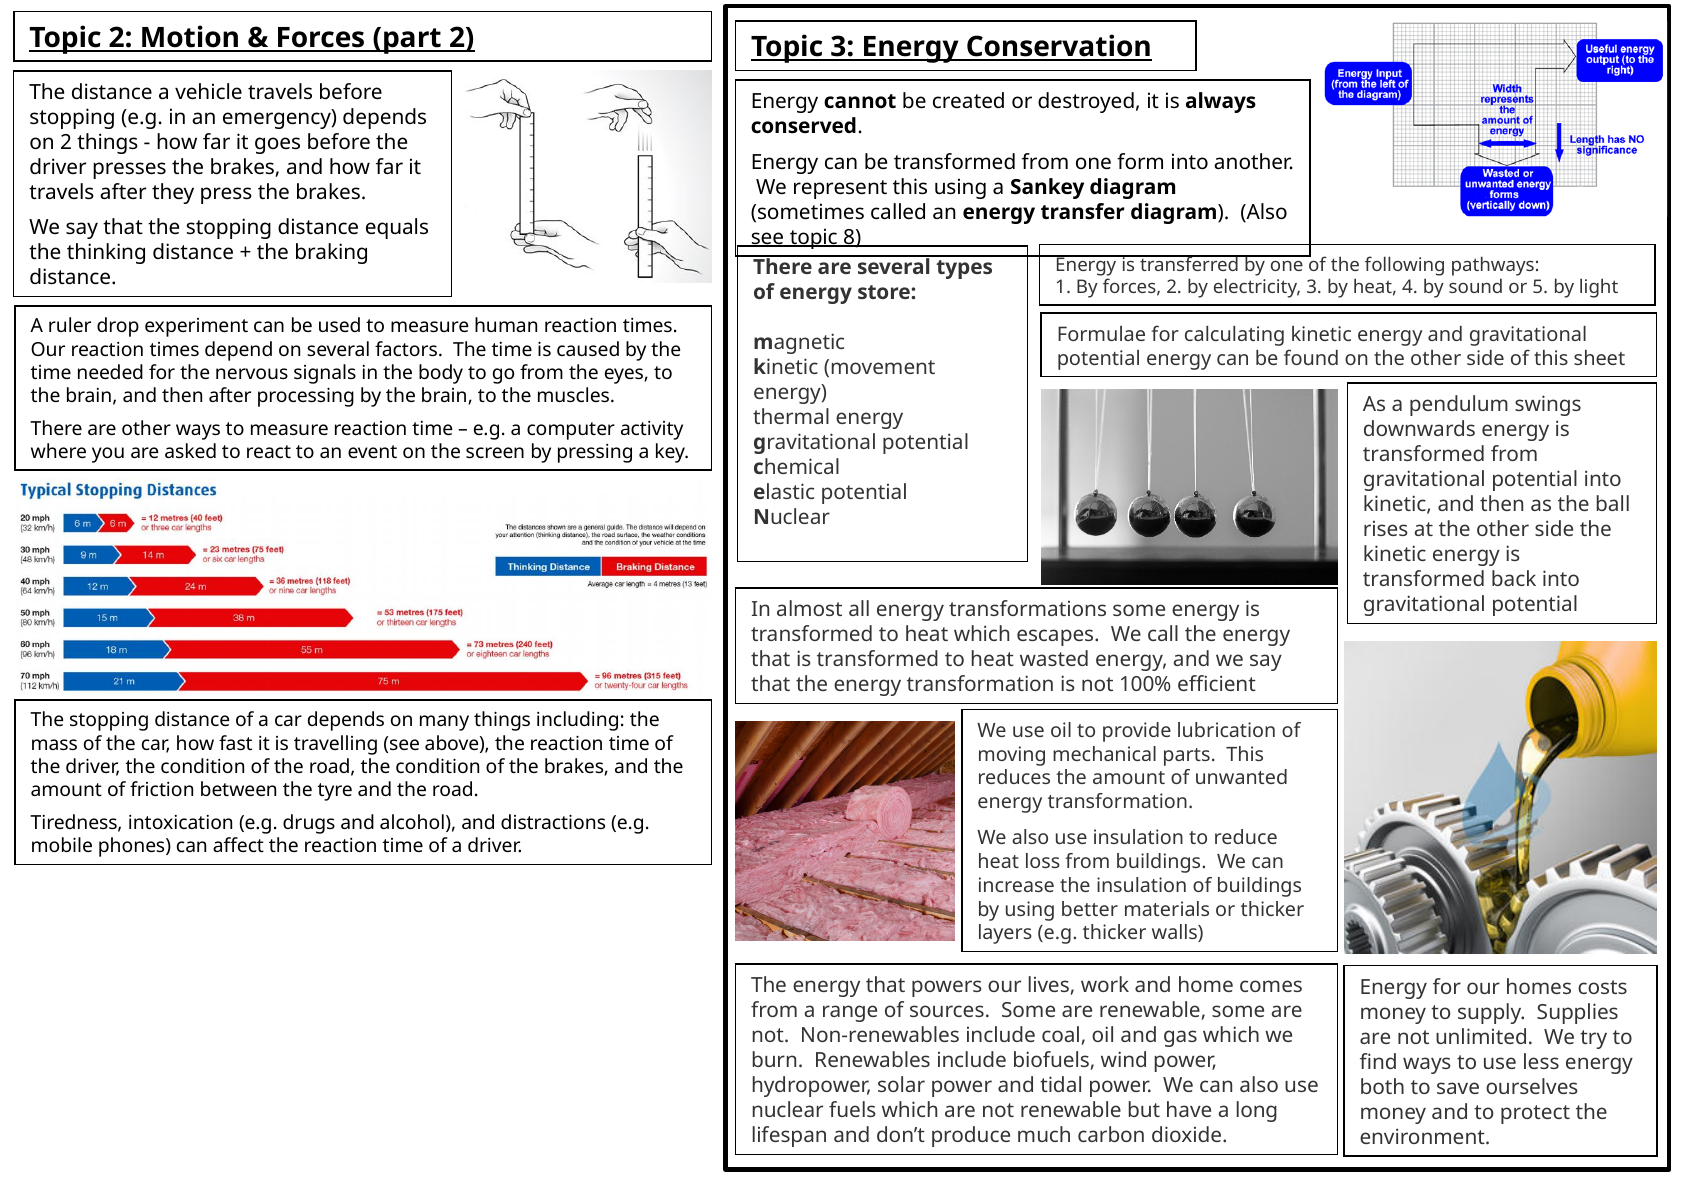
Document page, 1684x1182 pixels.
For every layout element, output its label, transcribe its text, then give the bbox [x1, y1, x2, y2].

text_box Topic 3: Energy Conservation [735, 21, 1196, 71]
text_box Topic 2: Motion & Forces (part 2) [13, 11, 712, 61]
text_box Formulae for calculating kinetic energy and gravitational potential energy can be found on the other side of this sheet [1041, 313, 1657, 377]
text_box The energy that powers our lives, work and home comes from a range of sources. Some are renewable, some are not. Non-renewables include coal, oil and gas which we burn. Renewables include biofuels, wind power, hydropower, solar power and tidal power. We can also use nuclear fuels which are not renewable but have a long lifespan and don’t produce much carbon dioxide. [735, 964, 1338, 1155]
text_box In almost all energy transformations some energy is transformed to heat which escapes. We call the energy that is transformed to heat wasted energy, and we say that the energy transformation is not 100% efficient [735, 587, 1338, 704]
picture [14, 478, 712, 702]
picture [735, 721, 956, 942]
picture [1322, 20, 1668, 217]
text_box Energy cannot be created or destroyed, it is always conserved. Energy can be transformed from one form into another. We represent this using a Sankey diagram (sometimes called an energy transfer diagram). (Also see topic 8) [735, 80, 1311, 257]
text_box The distance a vehicle travels before stopping (e.g. in an emergency) depends on 2 things - how far it goes before the driver presses the brakes, and how far it travels after they press the brakes. We say that the stopping distance equals the thinking distance + the braking distance. [13, 70, 452, 297]
text_box A ruler drop experiment can be used to measure human reaction times. Our reaction times depend on several factors. The time is caused by the time needed for the nervous signals in the body to go from the eyes, to the brain, and then after processing by the brain, to the muscles. There are other ways to measure reaction time – e.g. a computer activity where you are asked to react to an event on the screen by pressing a key. [15, 305, 712, 471]
text_box Energy for our homes costs money to supply. Supplies are not unlimited. We try to find ways to use less energy both to save ourselves money and to protect the environment. [1344, 965, 1657, 1157]
text_box There are several types of energy store: magnetic kinetic (movement energy) thermal energy gravitational potential chemical elastic potential Nuclear [737, 246, 1028, 562]
picture [1343, 641, 1657, 955]
text_box Energy is transferred by one of the following pathways: 1. By forces, 2. by electricity, 3. by heat, 4. by sound or 5. by light [1039, 244, 1655, 305]
text_box As a pendulum swings downwards energy is transformed from gravitational potential into kinetic, and then as the ball rises at the other side the kinetic energy is transformed back into gravitational potential [1347, 383, 1657, 624]
text_box [723, 4, 1671, 1172]
text_box We use oil to provide lubrication of moving mechanical parts. This reduces the amount of unwanted energy transformation. We also use insulation to reduce heat loss from buildings. We can increase the insulation of buildings by using better materials or thicker layers (e.g. thicker walls) [961, 709, 1338, 952]
text_box The stopping distance of a car depends on many things including: the mass of the car, how fast it is travelling (see above), the reaction time of the driver, the condition of the road, the condition of the brakes, and the amount of friction between the tyre and the road. Tiredness, intoxication (e.g. drugs and alcohol), and distractions (e.g. mobile phones) can affect the reaction time of a driver. [15, 707, 712, 865]
picture [1040, 389, 1338, 585]
picture [465, 70, 712, 283]
